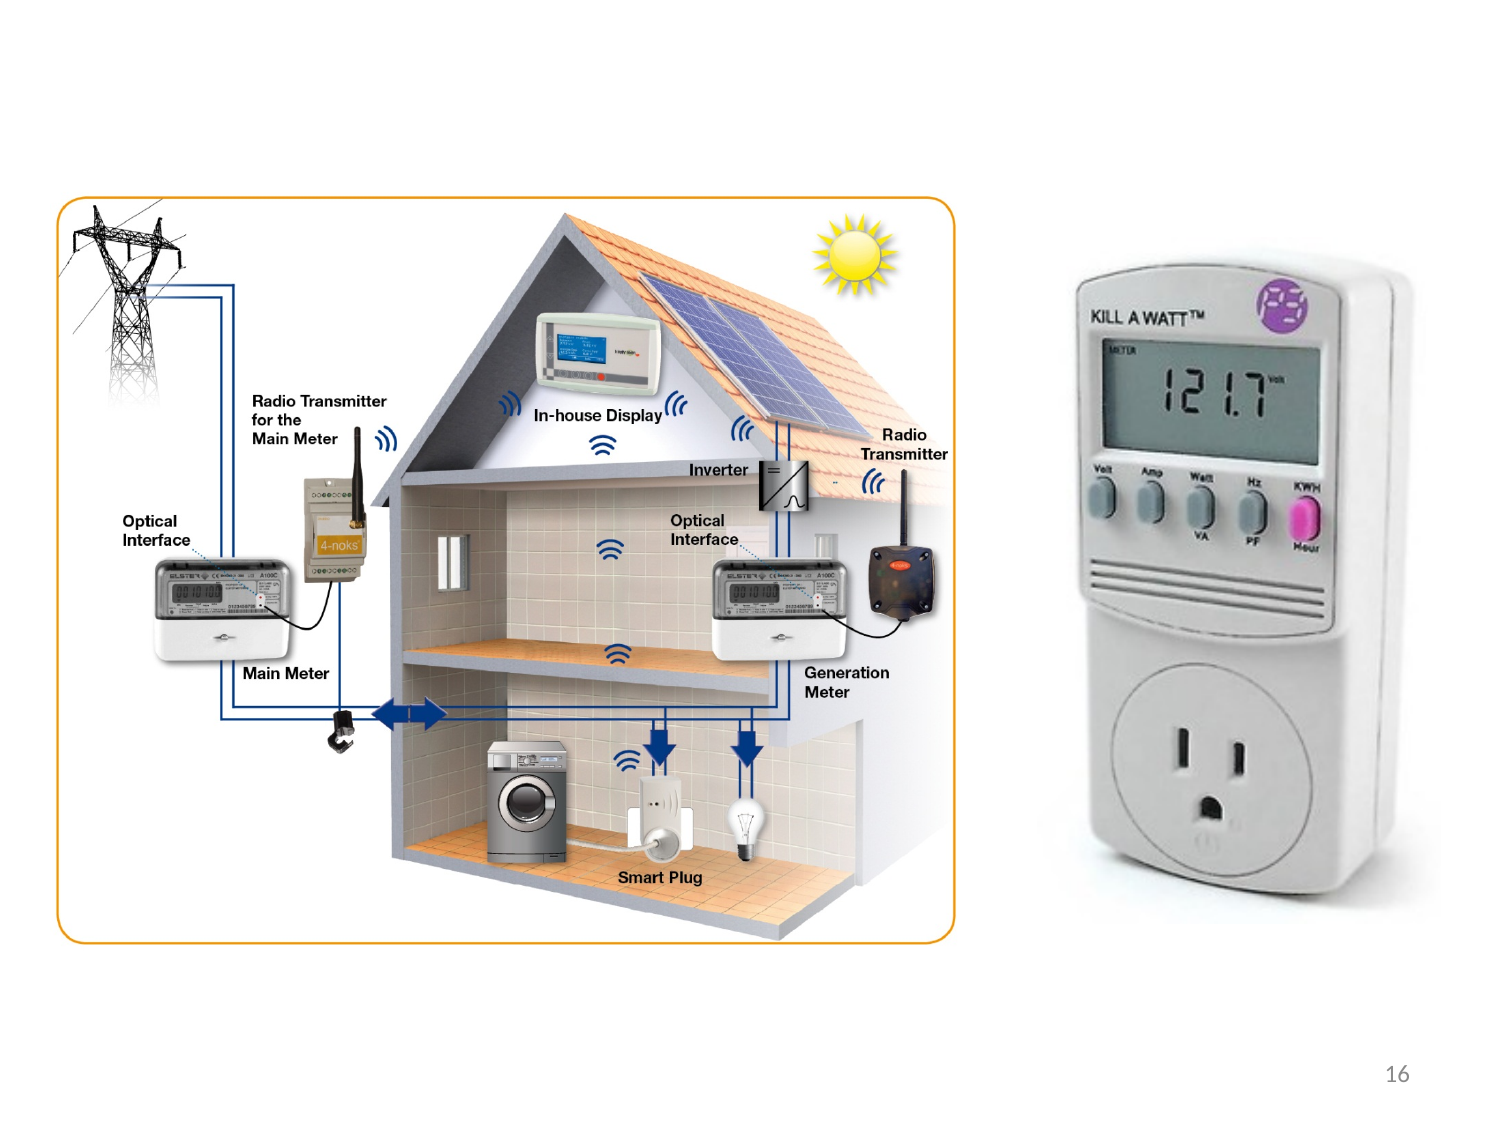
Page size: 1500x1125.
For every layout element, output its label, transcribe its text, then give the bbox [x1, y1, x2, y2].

picture [49, 137, 963, 1051]
slide_number 16 [1074, 1042, 1425, 1103]
picture [1037, 237, 1441, 924]
